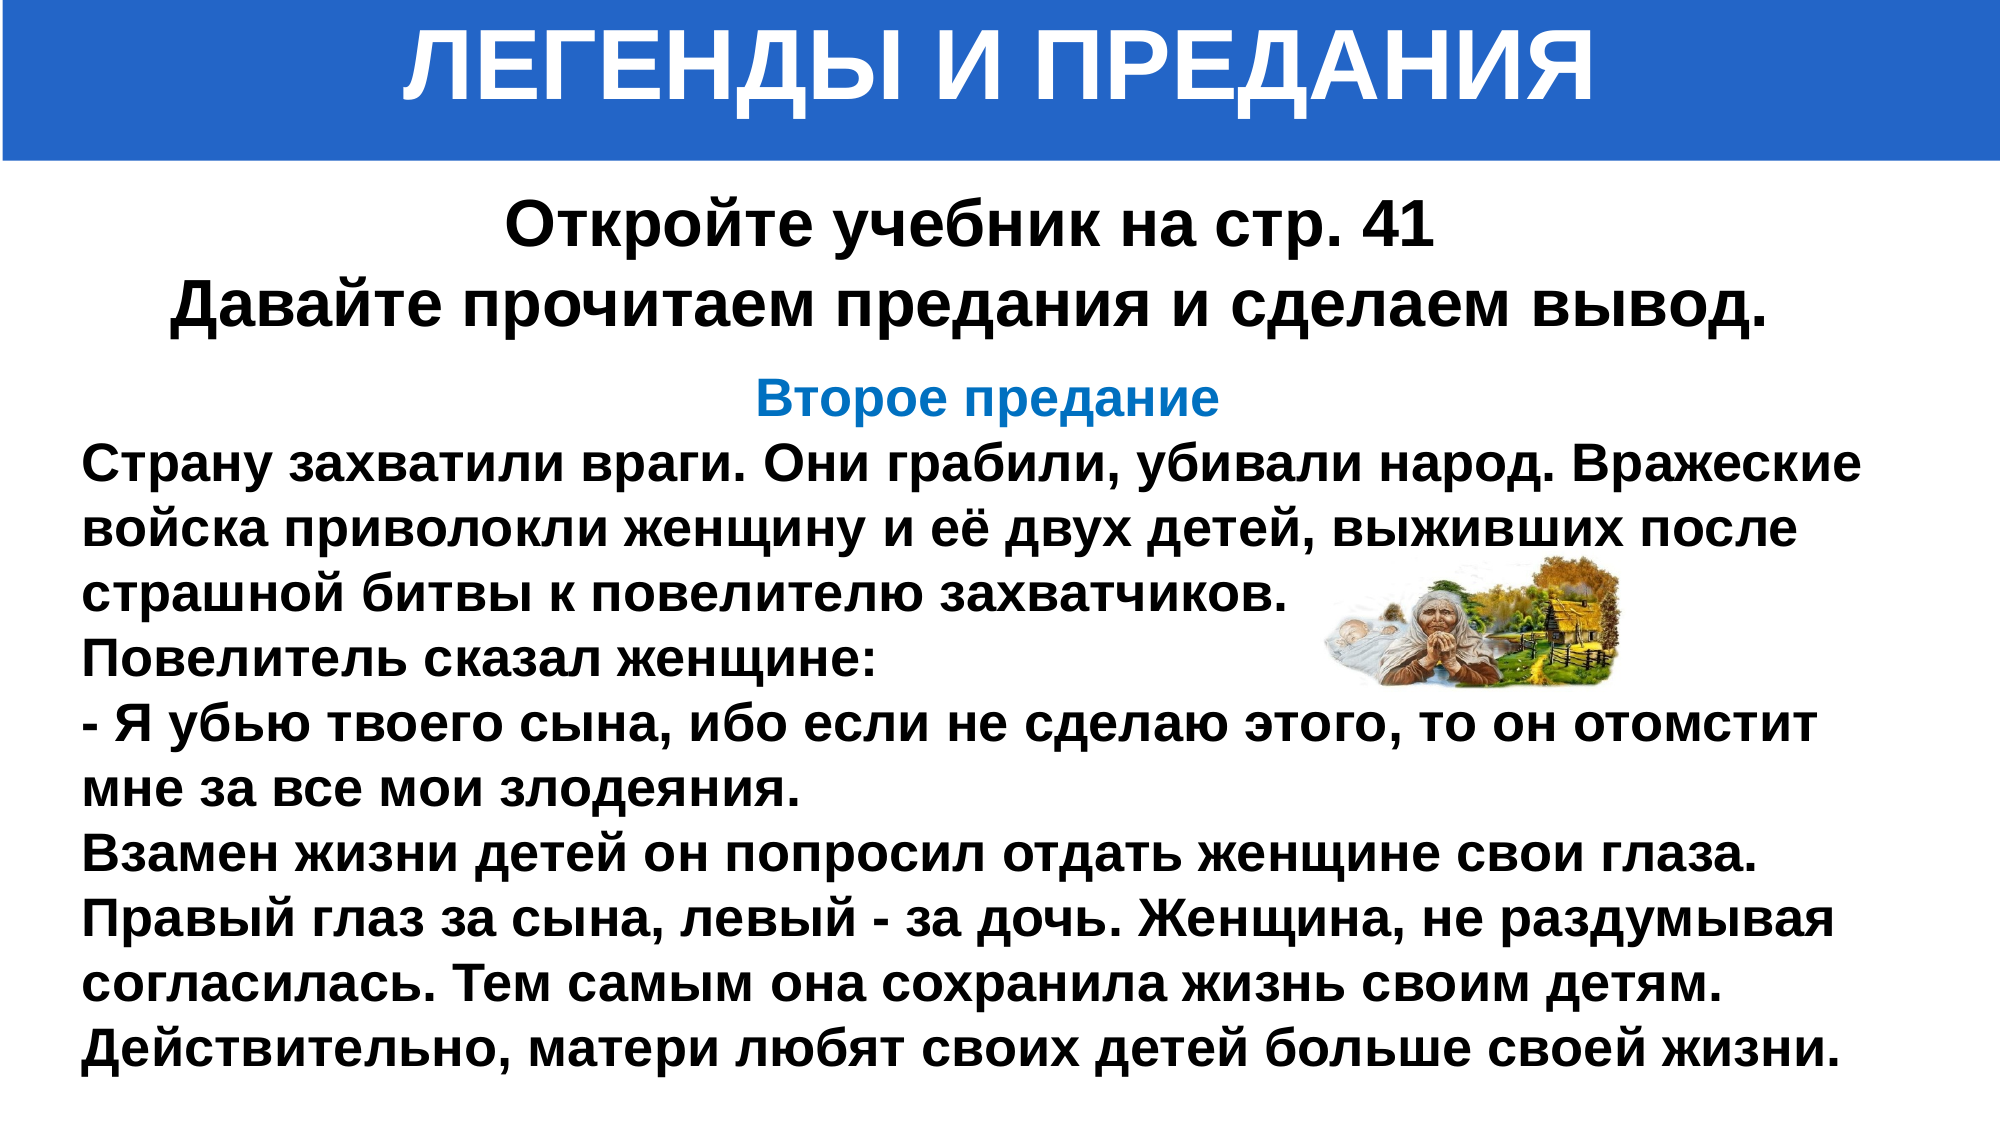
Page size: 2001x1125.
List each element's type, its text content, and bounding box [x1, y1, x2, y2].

text_box ЛЕГЕНДЫ И ПРЕДАНИЯ [2, 0, 2000, 161]
text_box Второе предание Страну захватили враги. Они грабили, убивали народ. Вражеские войска приволокли женщину и её двух детей, выживших после страшной битвы к повелителю захватчиков. Повелитель сказал женщине: - Я убью твоего сына, ибо если не сделаю этого, то он отомстит мне за все мои злодеяния. Взамен жизни детей он попросил отдать женщине свои глаза. Правый глаз за сына, левый - за дочь. Женщина, не раздумывая согласилась. Тем самым она сохранила жизнь своим детям. Действительно, матери любят своих детей больше своей жизни. [66, 354, 1910, 1125]
picture [1318, 550, 1627, 698]
text_box Откройте учебник на стр. 41 Давайте прочитаем предания и сделаем вывод. [43, 172, 1898, 348]
